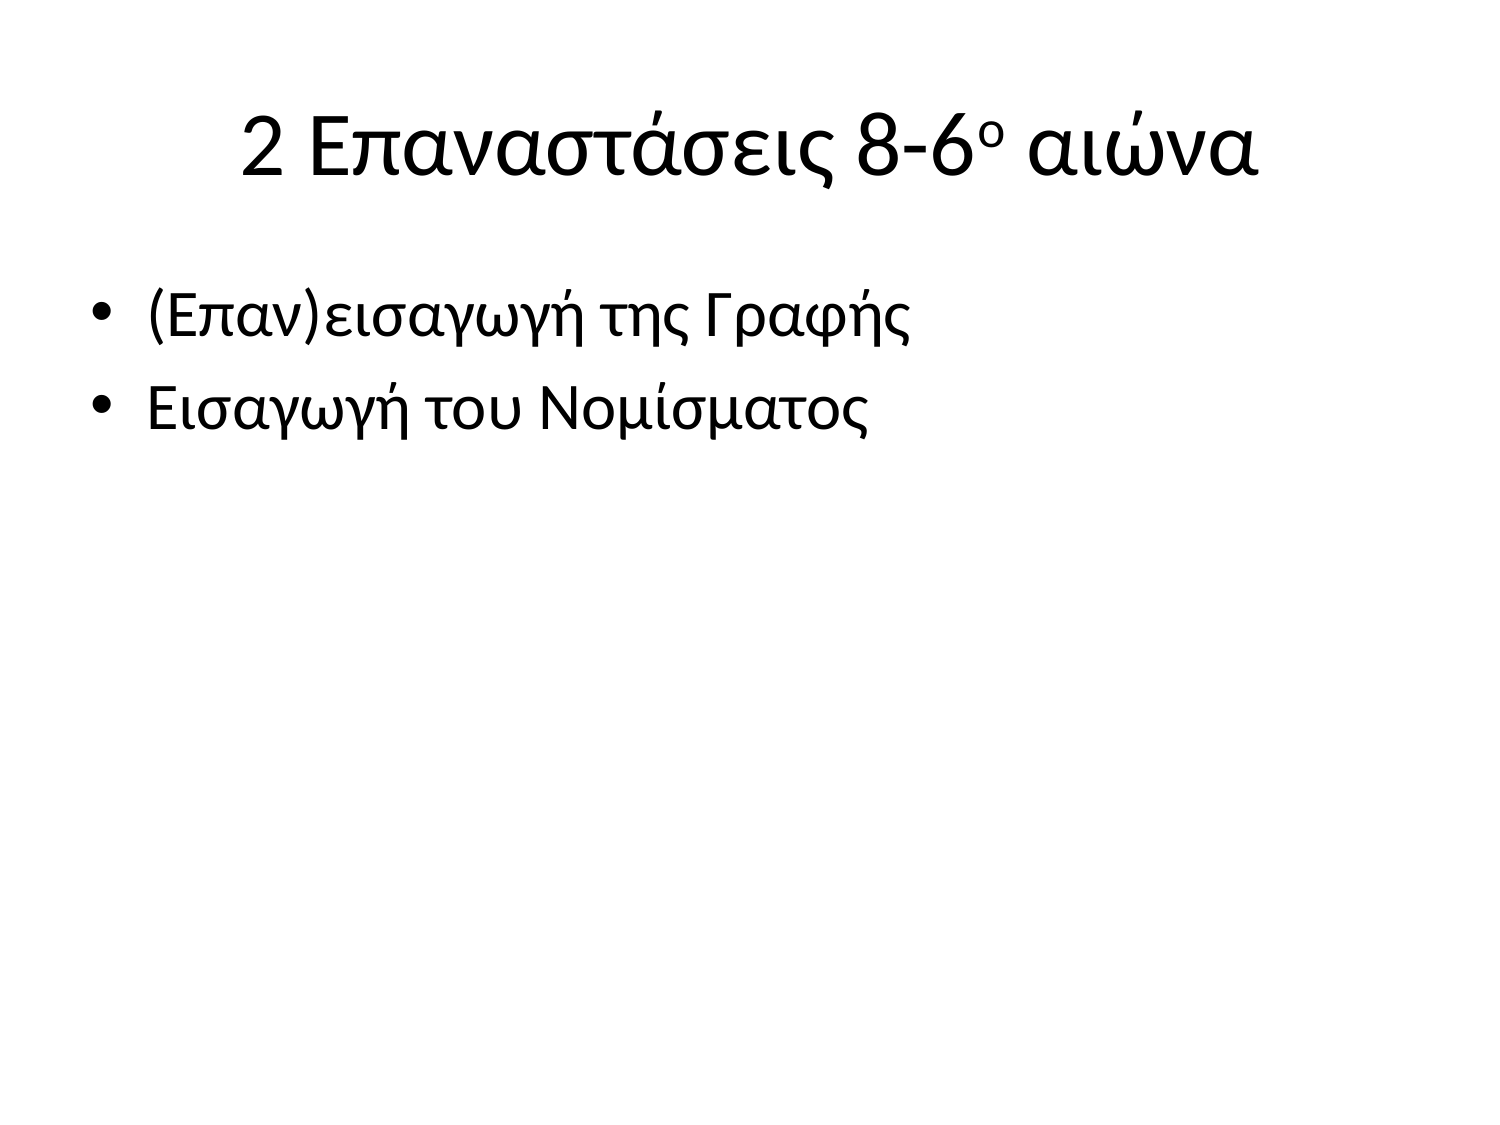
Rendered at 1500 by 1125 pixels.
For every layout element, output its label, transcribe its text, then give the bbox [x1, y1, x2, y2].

list (Επαν)εισαγωγή της Γραφής Εισαγωγή του Νομίσματος [75, 262, 1425, 1005]
title 2 Επαναστάσεις 8-6ο αιώνα [75, 45, 1425, 233]
